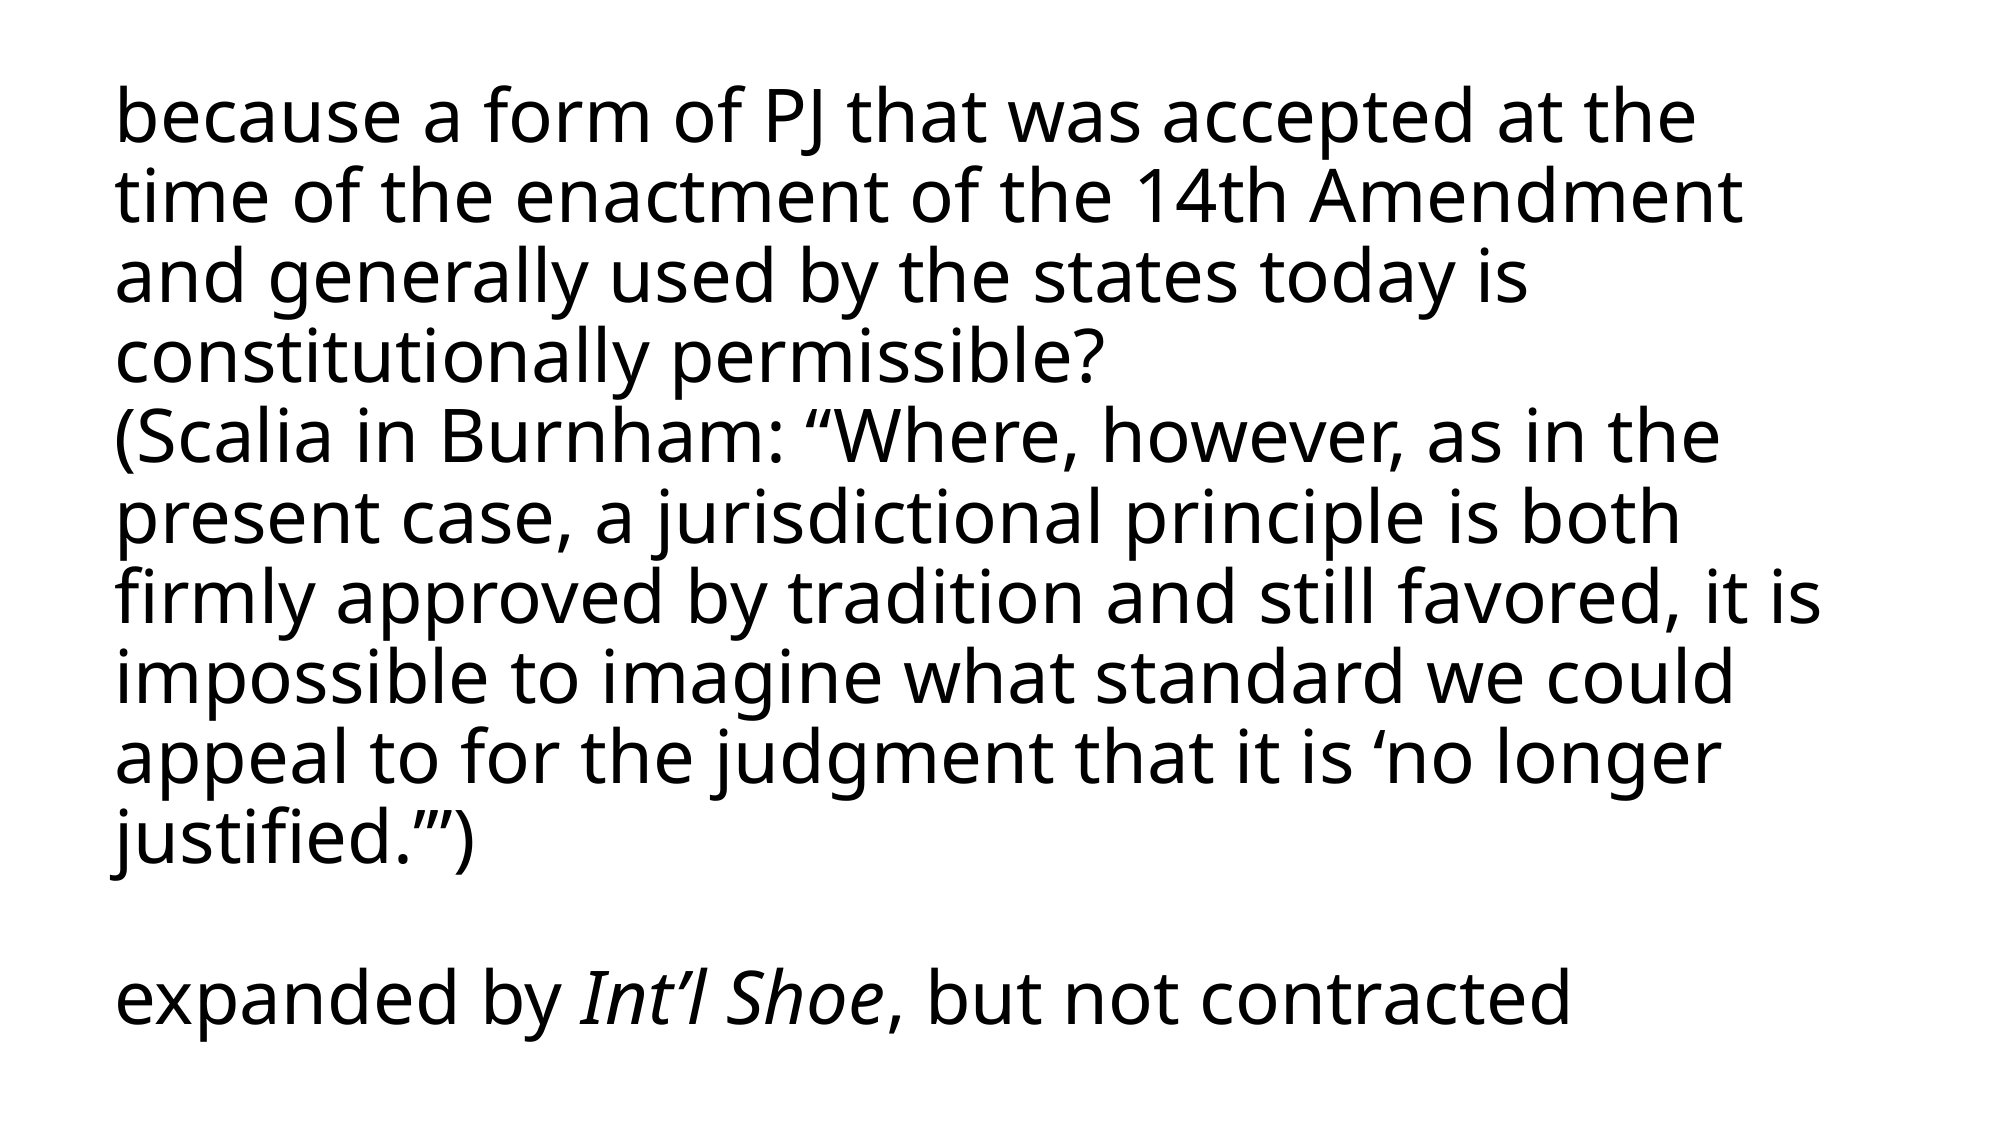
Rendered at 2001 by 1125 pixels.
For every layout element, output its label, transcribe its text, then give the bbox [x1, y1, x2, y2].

title because a form of PJ that was accepted at the time of the enactment of the 14th Amendment and generally used by the states today is constitutionally permissible? (Scalia in Burnham: “Where, however, as in the present case, a jurisdictional principle is both firmly approved by tradition and still favored, it is impossible to imagine what standard we could appeal to for the judgment that it is ‘no longer justified.’”) expanded by Int’l Shoe, but not contracted [99, 59, 1863, 1059]
